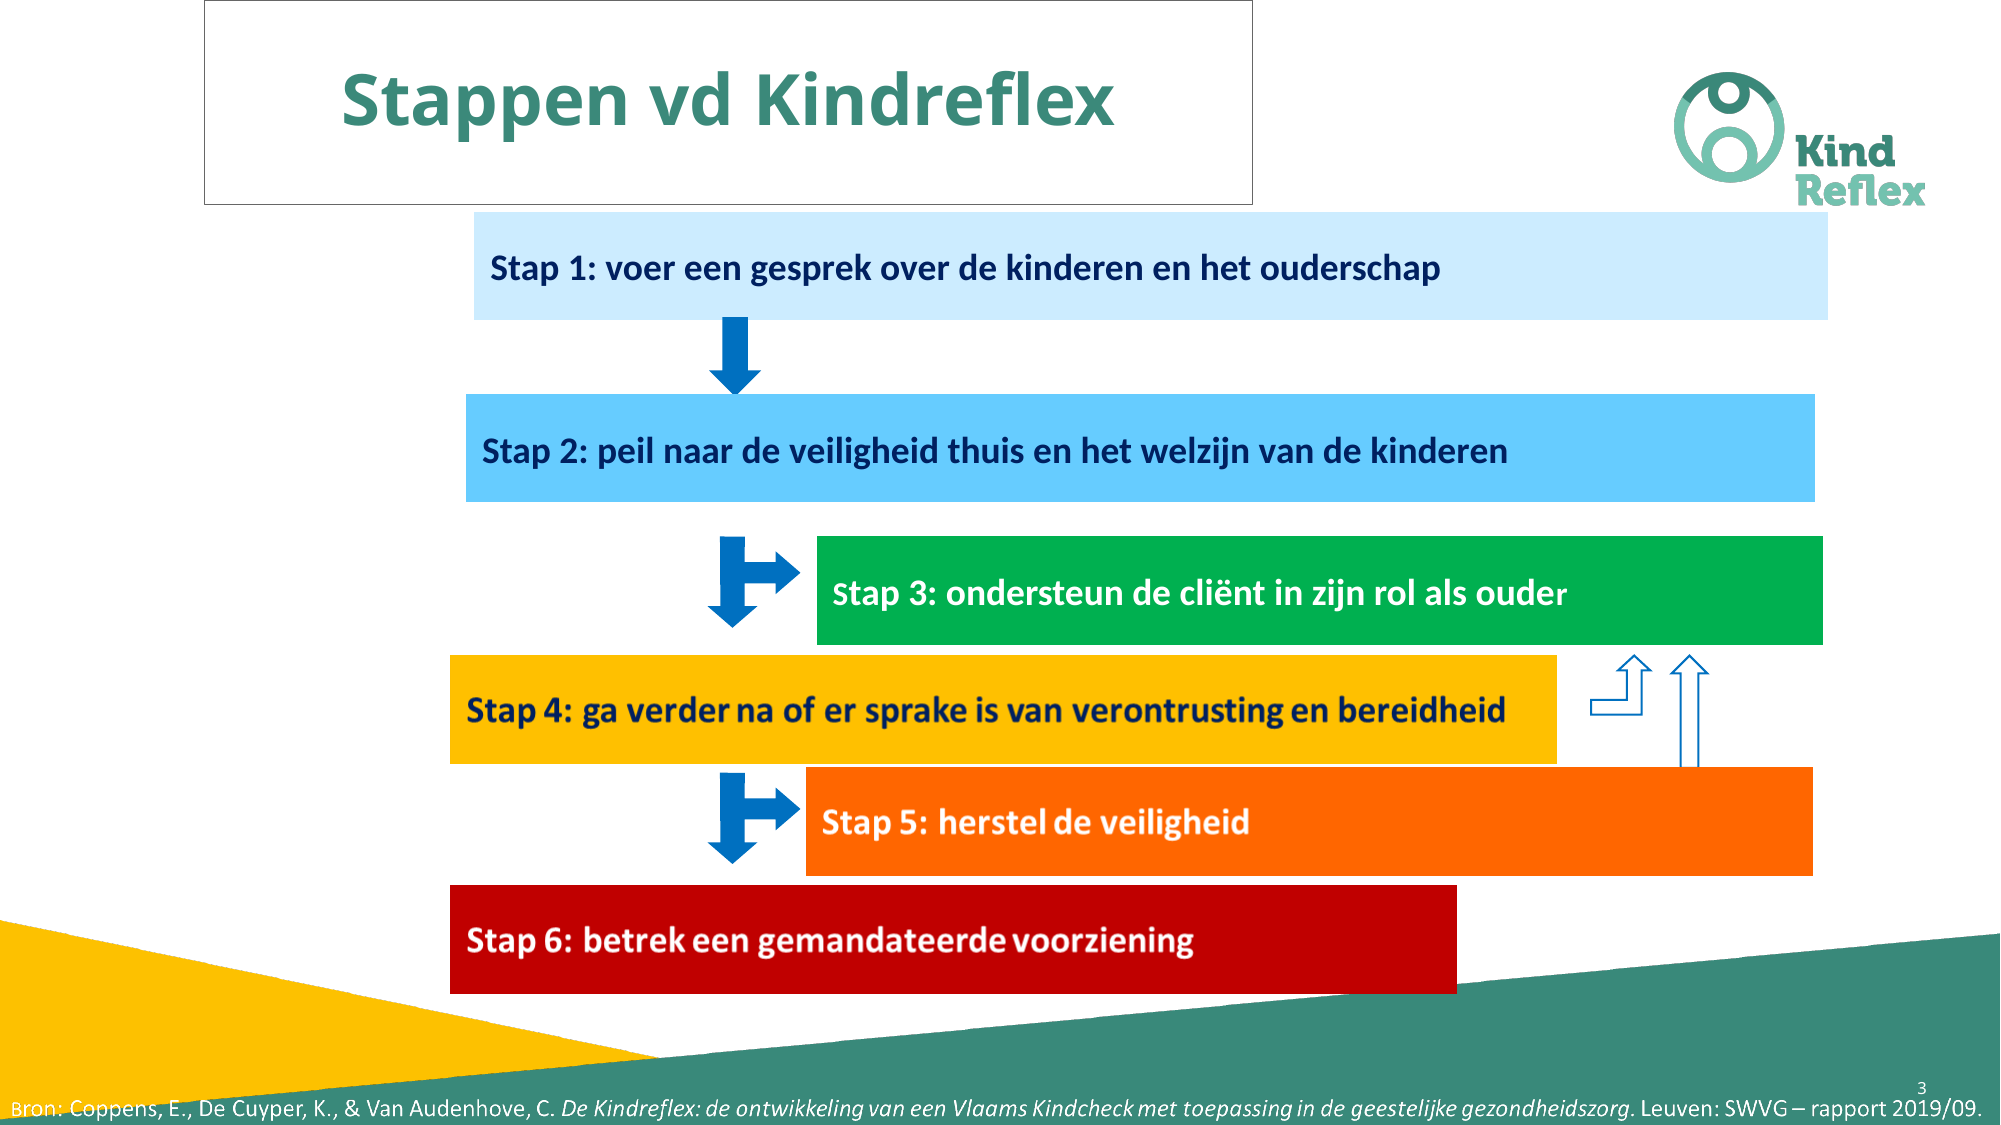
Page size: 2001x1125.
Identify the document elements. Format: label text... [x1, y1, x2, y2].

text_box [710, 537, 799, 627]
text_box Stap 1: voer een gesprek over de kinderen en het ouderschap [475, 212, 1827, 319]
title Stappen vd Kindreflex [204, 0, 1253, 205]
picture [0, 885, 2000, 1125]
text_box [1671, 655, 1708, 767]
text_box [710, 773, 798, 863]
text_box [1591, 655, 1651, 715]
picture [1674, 72, 1927, 206]
text_box Stap 3: ondersteun de cliënt in zijn rol als ouder [817, 537, 1822, 644]
text_box Stap 2: peil naar de veiligheid thuis en het welzijn van de kinderen [467, 395, 1814, 502]
text_box [711, 318, 759, 395]
slide_number 3 [1872, 1077, 1927, 1084]
picture [798, 767, 1813, 876]
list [443, 655, 1557, 764]
